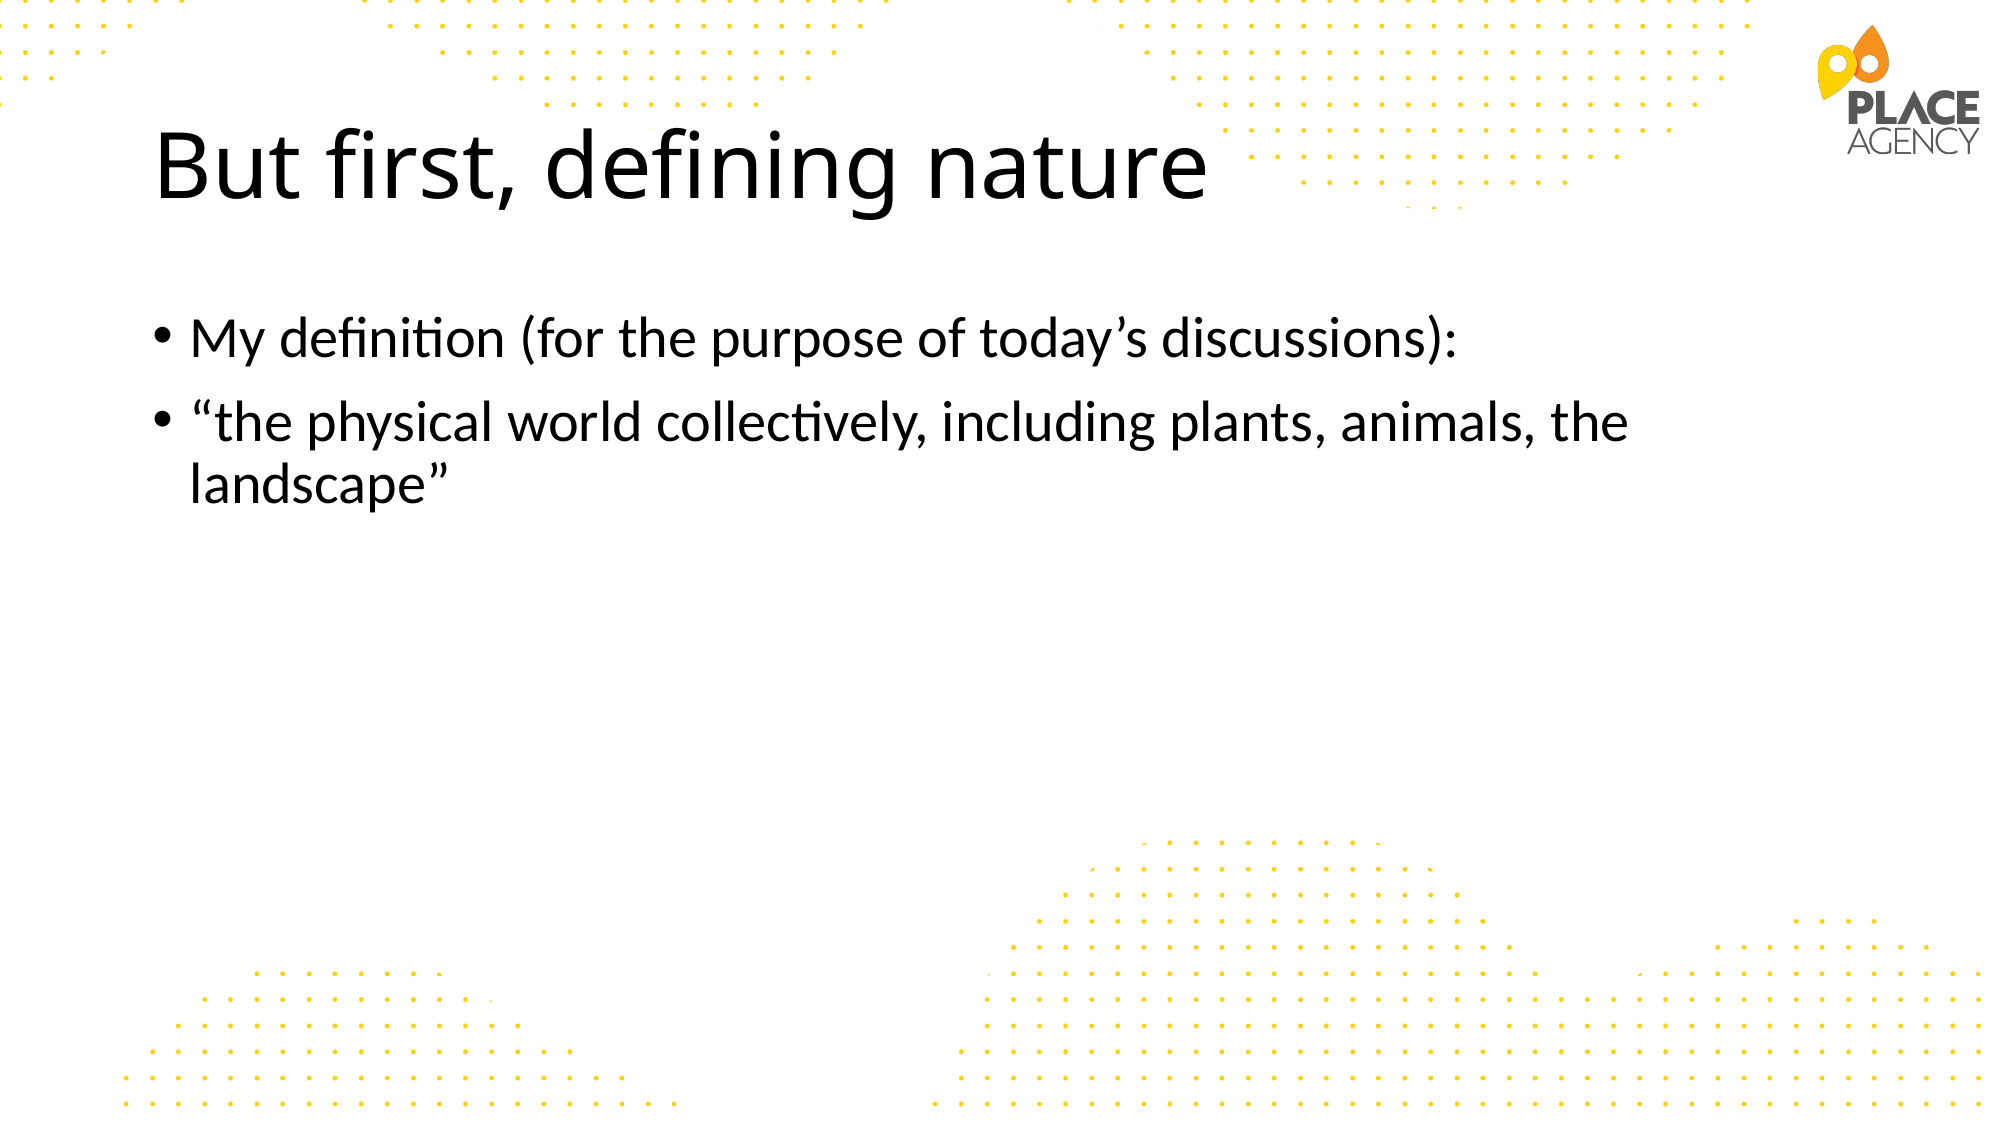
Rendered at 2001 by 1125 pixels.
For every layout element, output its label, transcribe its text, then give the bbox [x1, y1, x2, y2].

picture [0, 0, 2000, 1125]
title But first, defining nature [137, 59, 1863, 278]
list My definition (for the purpose of today’s discussions): “the physical world collectively, including plants, animals, the landscape” [137, 299, 1863, 1014]
